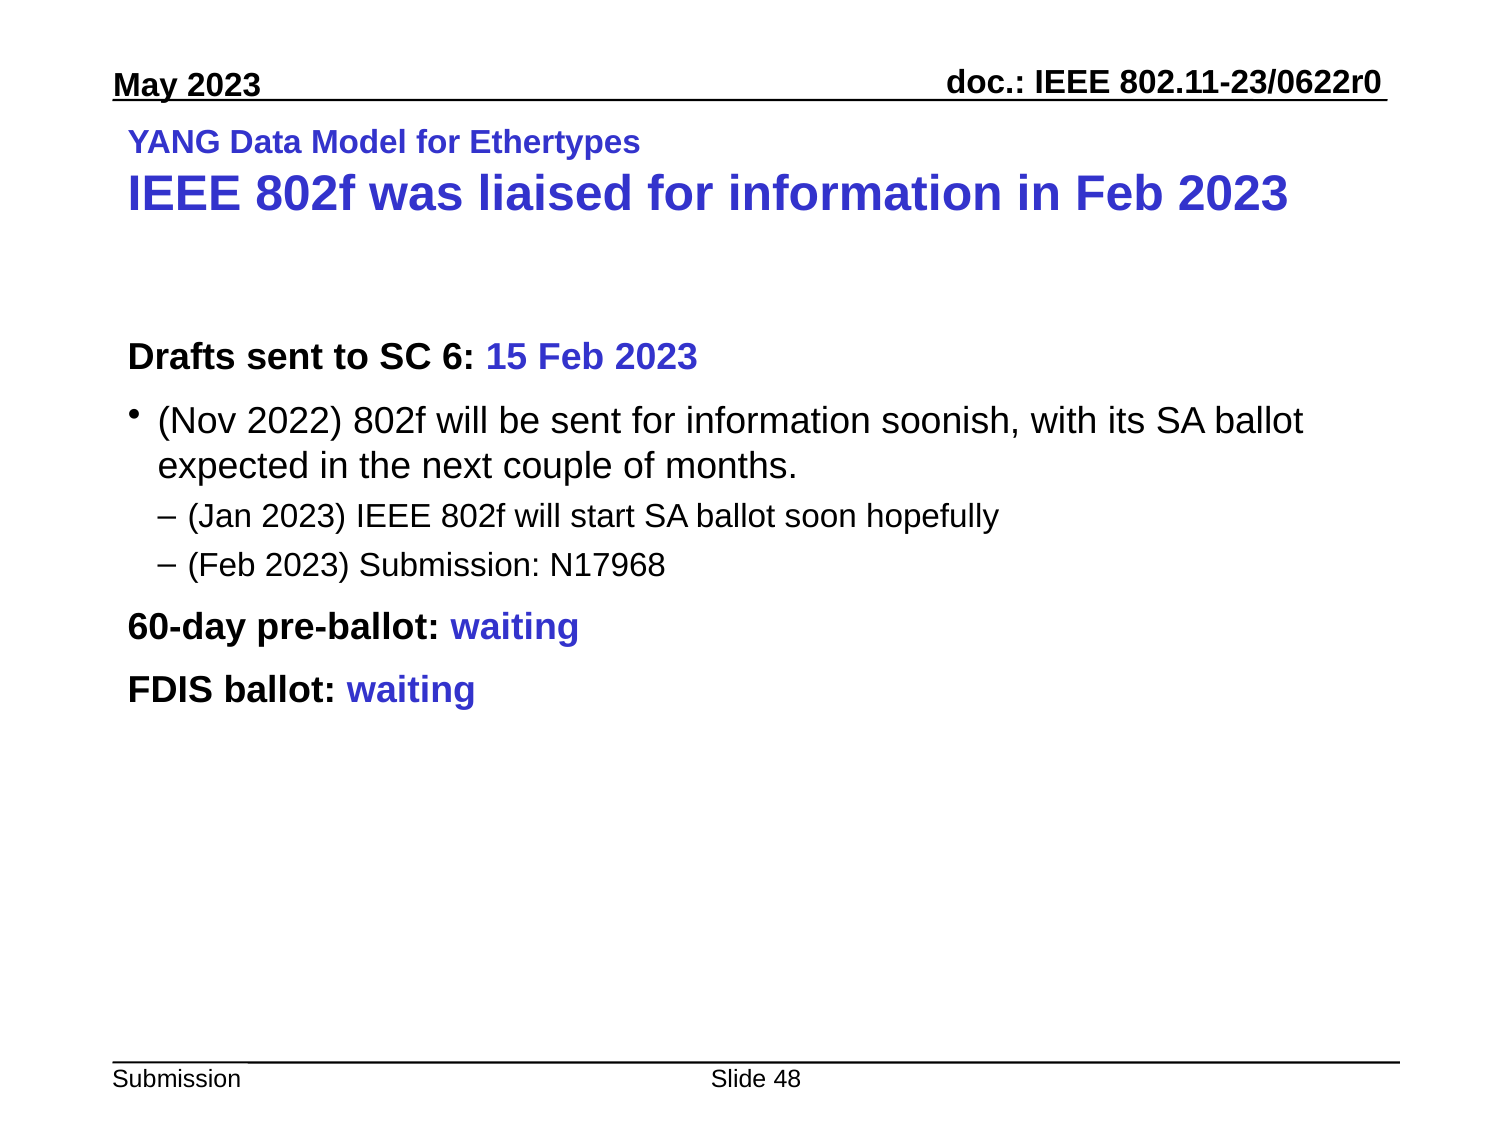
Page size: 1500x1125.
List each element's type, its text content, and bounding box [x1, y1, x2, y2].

slide_number Slide 48 [709, 1061, 803, 1093]
list Drafts sent to SC 6: 15 Feb 2023 (Nov 2022) 802f will be sent for information soonish, with its SA ballot expected in the next couple of months. (Jan 2023) IEEE 802f will start SA ballot soon hopefully (Feb 2023) Submission: N17968 60-day pre-ballot: waiting FDIS ballot: waiting [112, 324, 1388, 1000]
title YANG Data Model for Ethertypes IEEE 802f was liaised for information in Feb 2023 [112, 112, 1388, 288]
